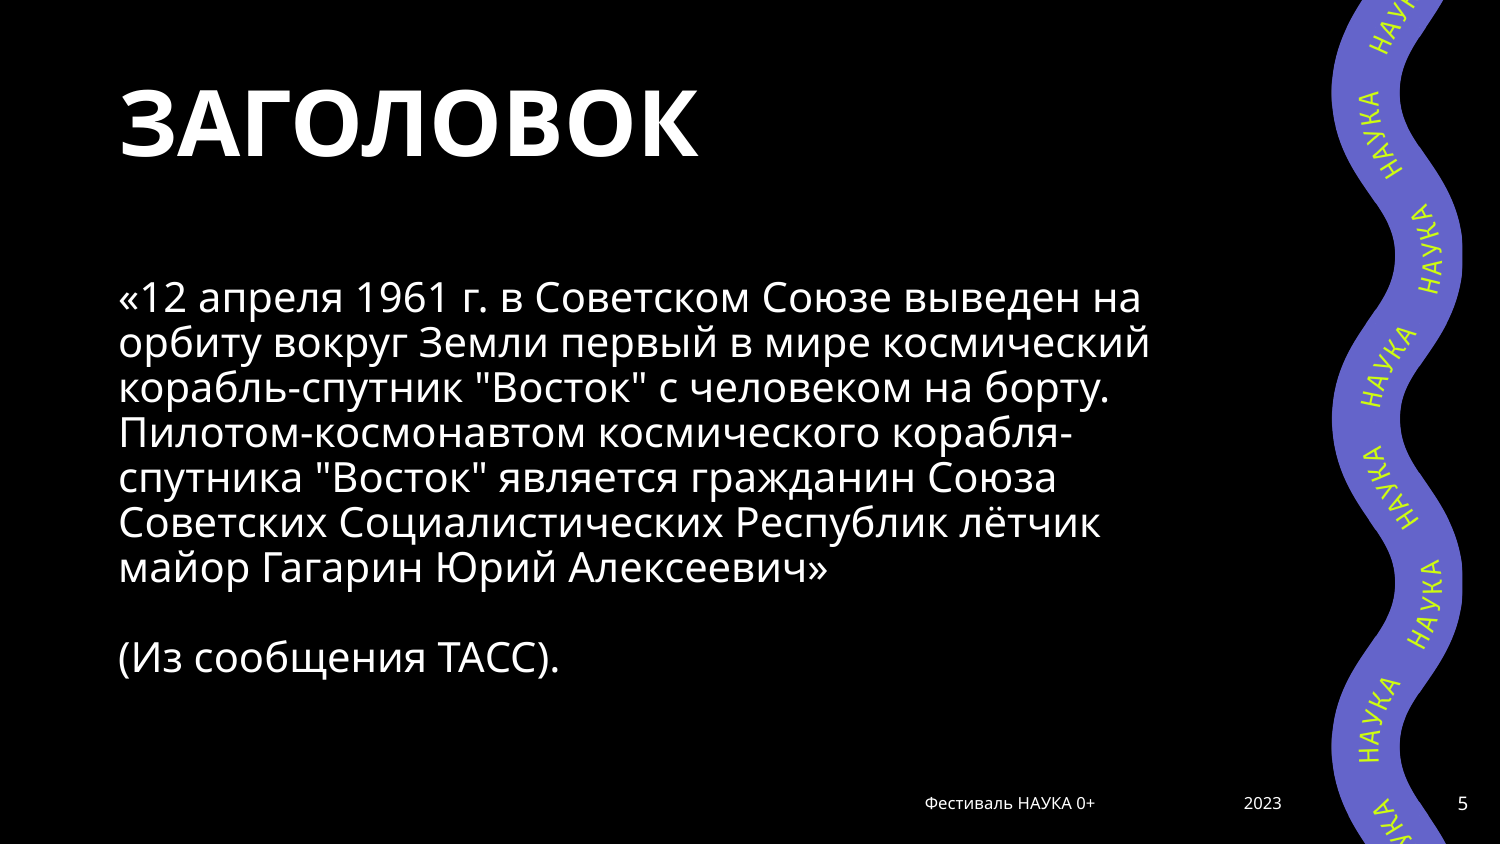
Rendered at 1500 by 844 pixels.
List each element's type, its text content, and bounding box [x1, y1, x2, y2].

text_box «12 апреля 1961 г. в Советском Союзе выведен на орбиту вокруг Земли первый в мире космический корабль-спутник "Восток" с человеком на борту. Пилотом-космонавтом космического корабля-спутника "Восток" является гражданин Союза Советских Социалистических Республик лётчик майор Гагарин Юрий Алексеевич» (Из сообщения ТАСС). [103, 269, 1255, 696]
slide_number 5 [1411, 782, 1484, 827]
picture [905, 356, 1500, 488]
title ЗАГОЛОВОК [103, 44, 750, 208]
footer Фестиваль НАУКА 0+ 2023 [850, 782, 1357, 827]
